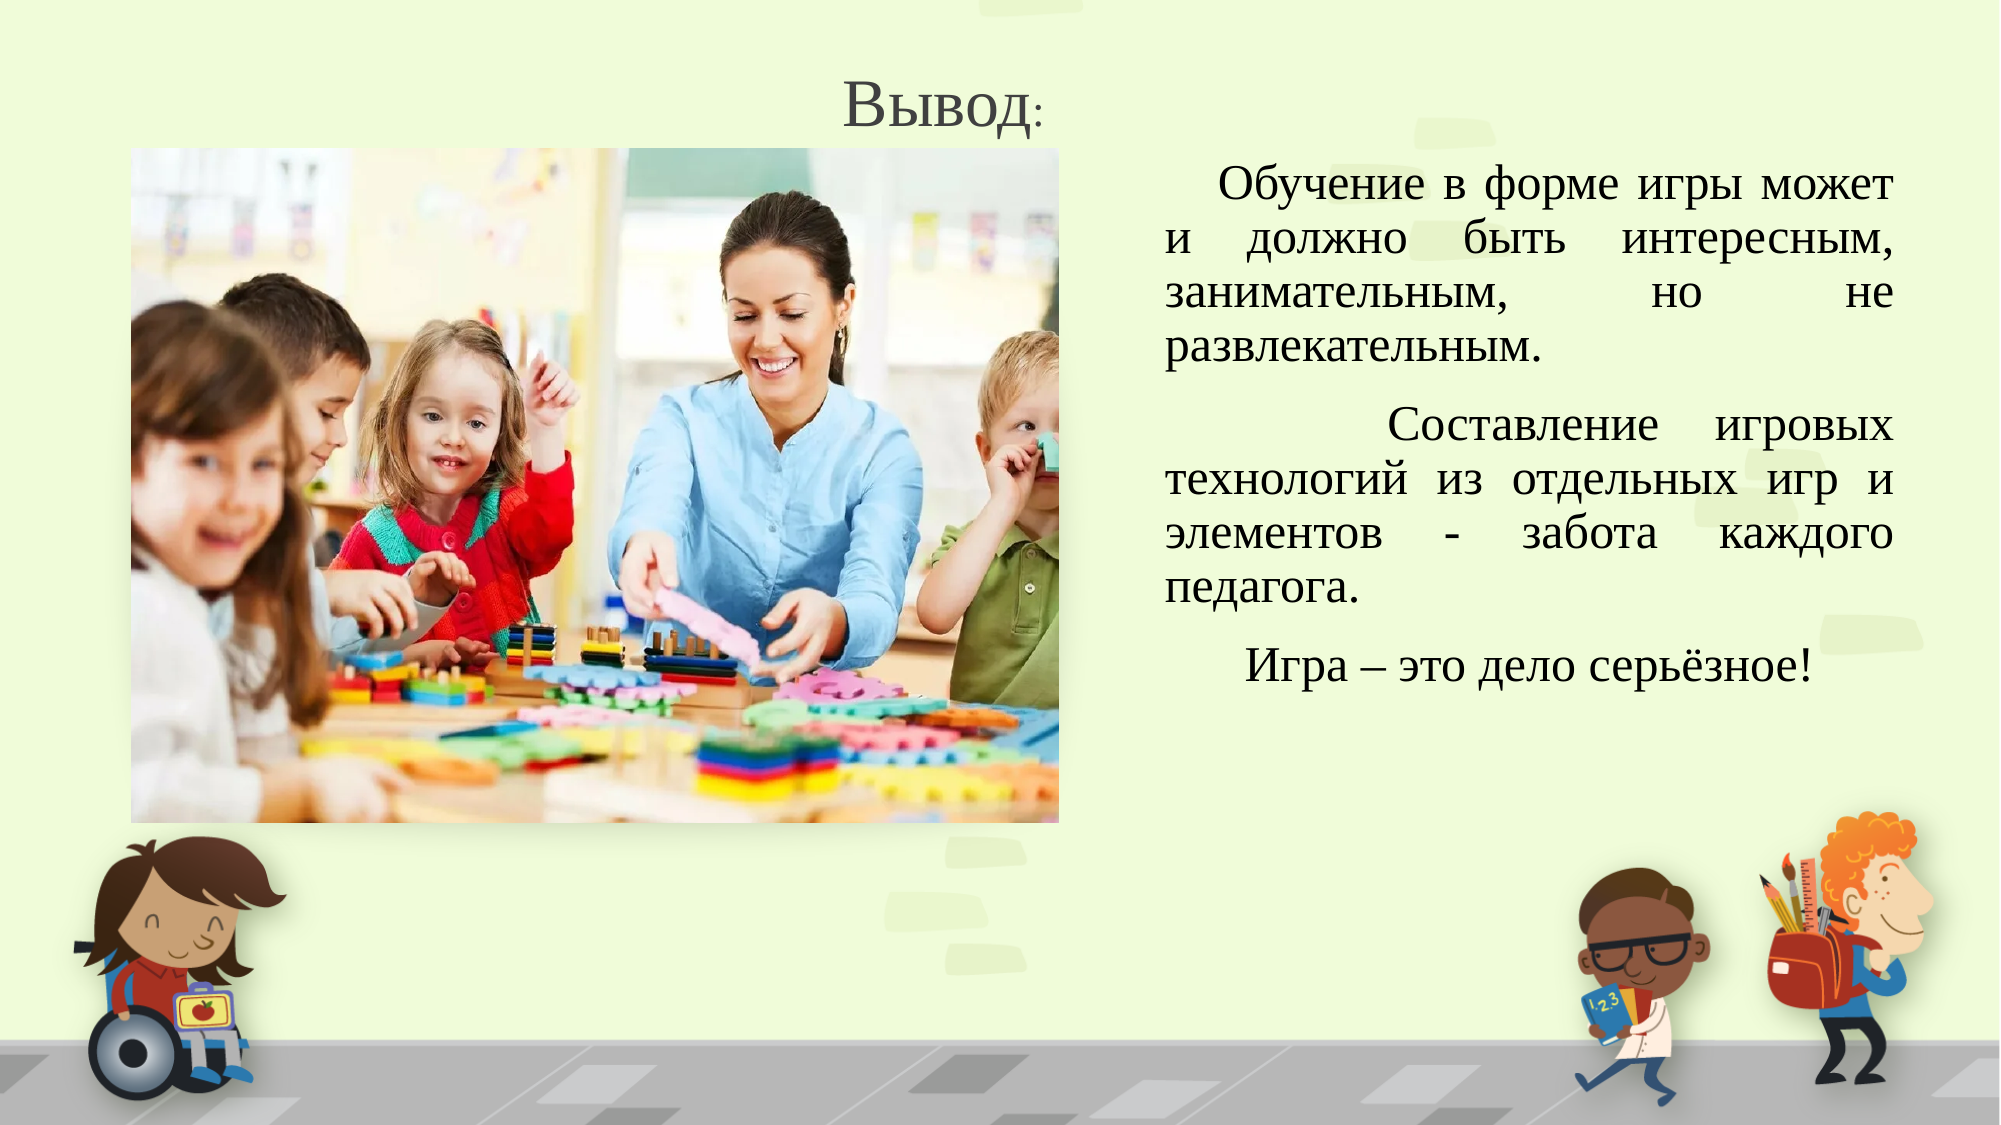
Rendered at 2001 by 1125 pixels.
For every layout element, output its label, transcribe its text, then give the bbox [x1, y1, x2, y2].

picture [0, 0, 2000, 1125]
list Обучение в форме игры может и должно быть интересным, занимательным, но не развлекательным. Составление игровых технологий из отдельных игр и элементов - забота каждого педагога. Игра – это дело серьёзное! [1149, 149, 1910, 870]
title Вывод: [137, 59, 1750, 149]
